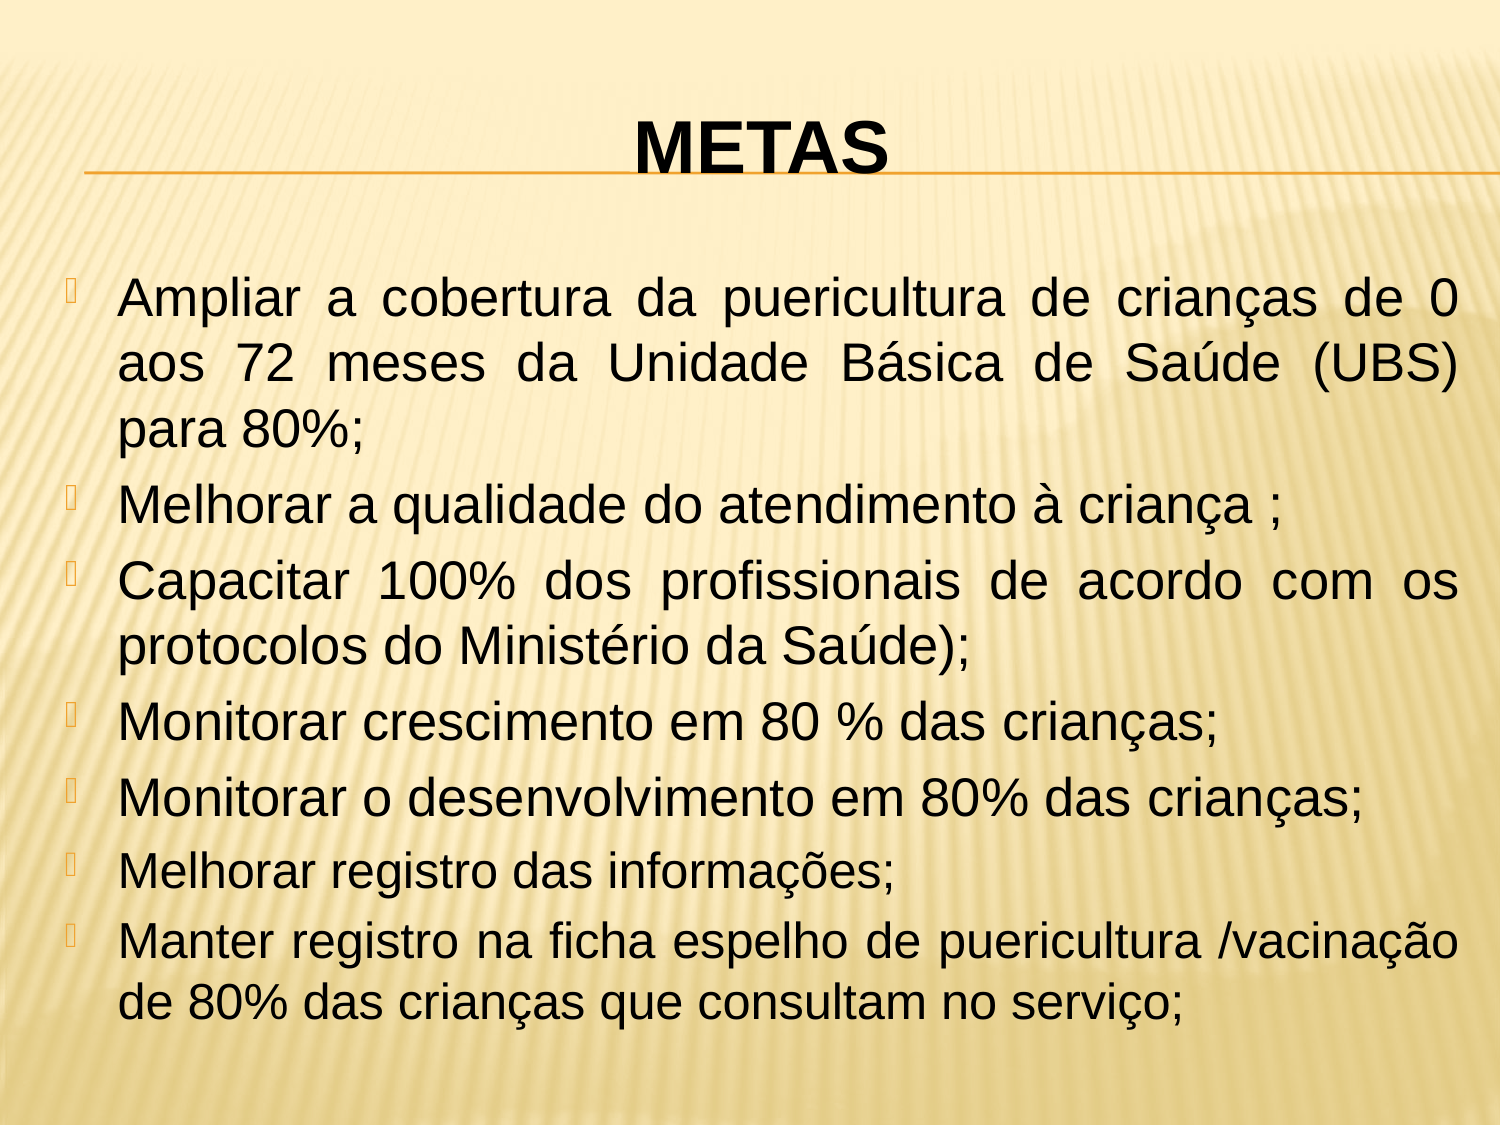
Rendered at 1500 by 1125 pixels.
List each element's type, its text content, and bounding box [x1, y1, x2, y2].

title Metas [50, 75, 1475, 213]
list Ampliar a cobertura da puericultura de crianças de 0 aos 72 meses da Unidade Básica de Saúde (UBS) para 80%; Melhorar a qualidade do atendimento à criança ; Capacitar 100% dos profissionais de acordo com os protocolos do Ministério da Saúde); Monitorar crescimento em 80 % das crianças; Monitorar o desenvolvimento em 80% das crianças; Melhorar registro das informações; Manter registro na ficha espelho de puericultura /vacinação de 80% das crianças que consultam no serviço; [50, 254, 1475, 1083]
